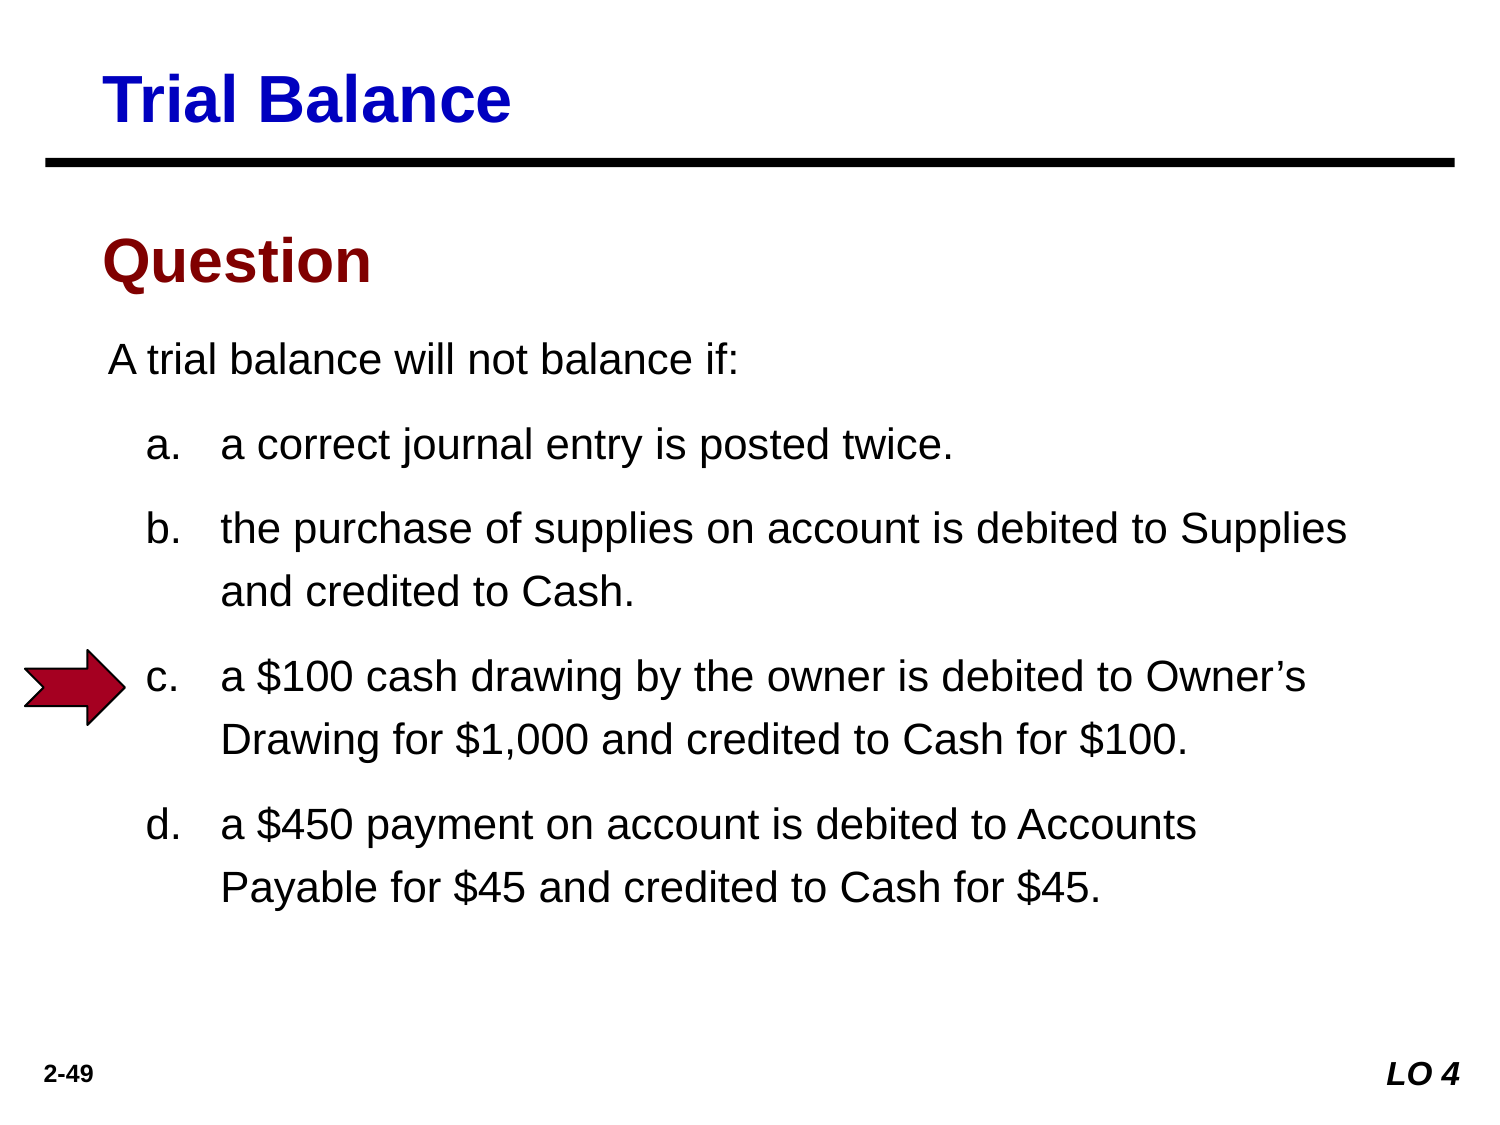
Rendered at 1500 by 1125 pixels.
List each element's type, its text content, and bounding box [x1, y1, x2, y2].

text_box Question [87, 212, 963, 313]
text_box LO 4 [1324, 1044, 1475, 1100]
text_box A trial balance will not balance if: a correct journal entry is posted twice. the purchase of supplies on account is debited to Supplies and credited to Cash. a $100 cash drawing by the owner is debited to Owner’s Drawing for $1,000 and credited to Cash for $100. a $450 payment on account is debited to Accounts Payable for $45 and credited to Cash for $45. [77, 312, 1391, 963]
text_box Trial Balance [87, 50, 1338, 142]
text_box [24, 649, 125, 725]
